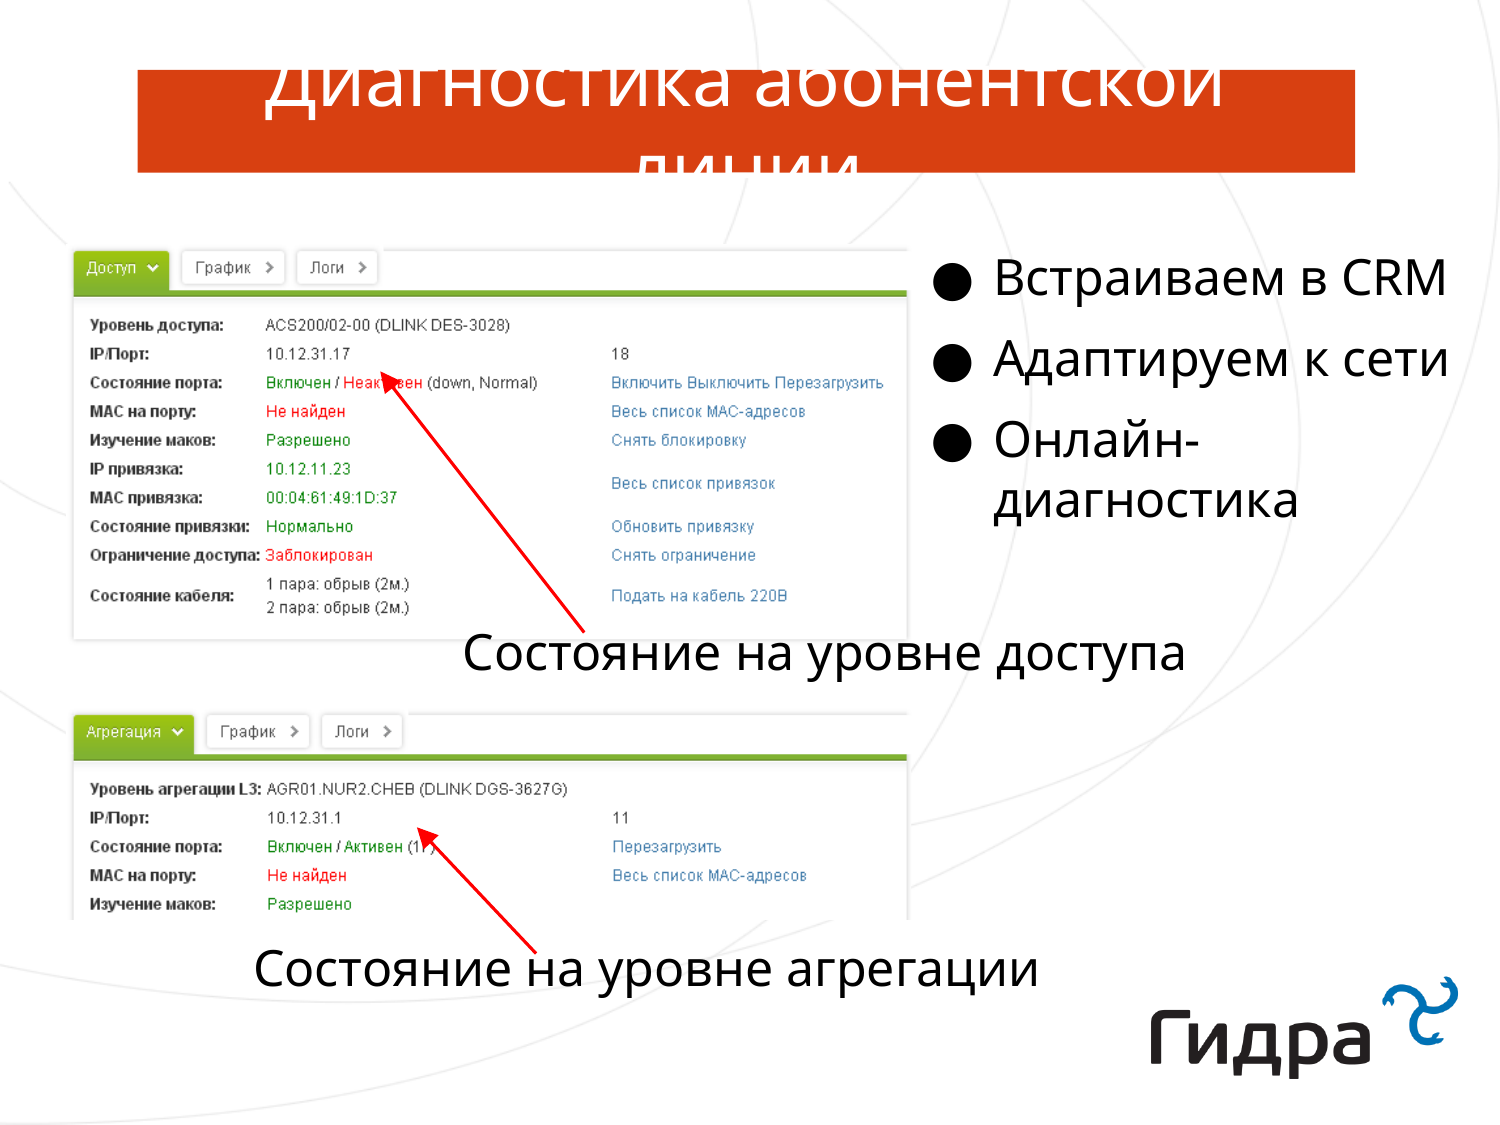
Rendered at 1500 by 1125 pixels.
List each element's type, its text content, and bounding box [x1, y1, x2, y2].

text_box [380, 371, 585, 633]
text_box Состояние на уровне доступа [916, 605, 1276, 681]
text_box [416, 827, 537, 954]
text_box Состояние на уровне агрегации [238, 921, 1066, 997]
picture [0, 0, 1500, 1125]
text_box Встраиваем в CRM Адаптируем к сети Онлайн- диагностика [903, 230, 1474, 574]
title Диагностика абонентской линии [137, 69, 1356, 173]
